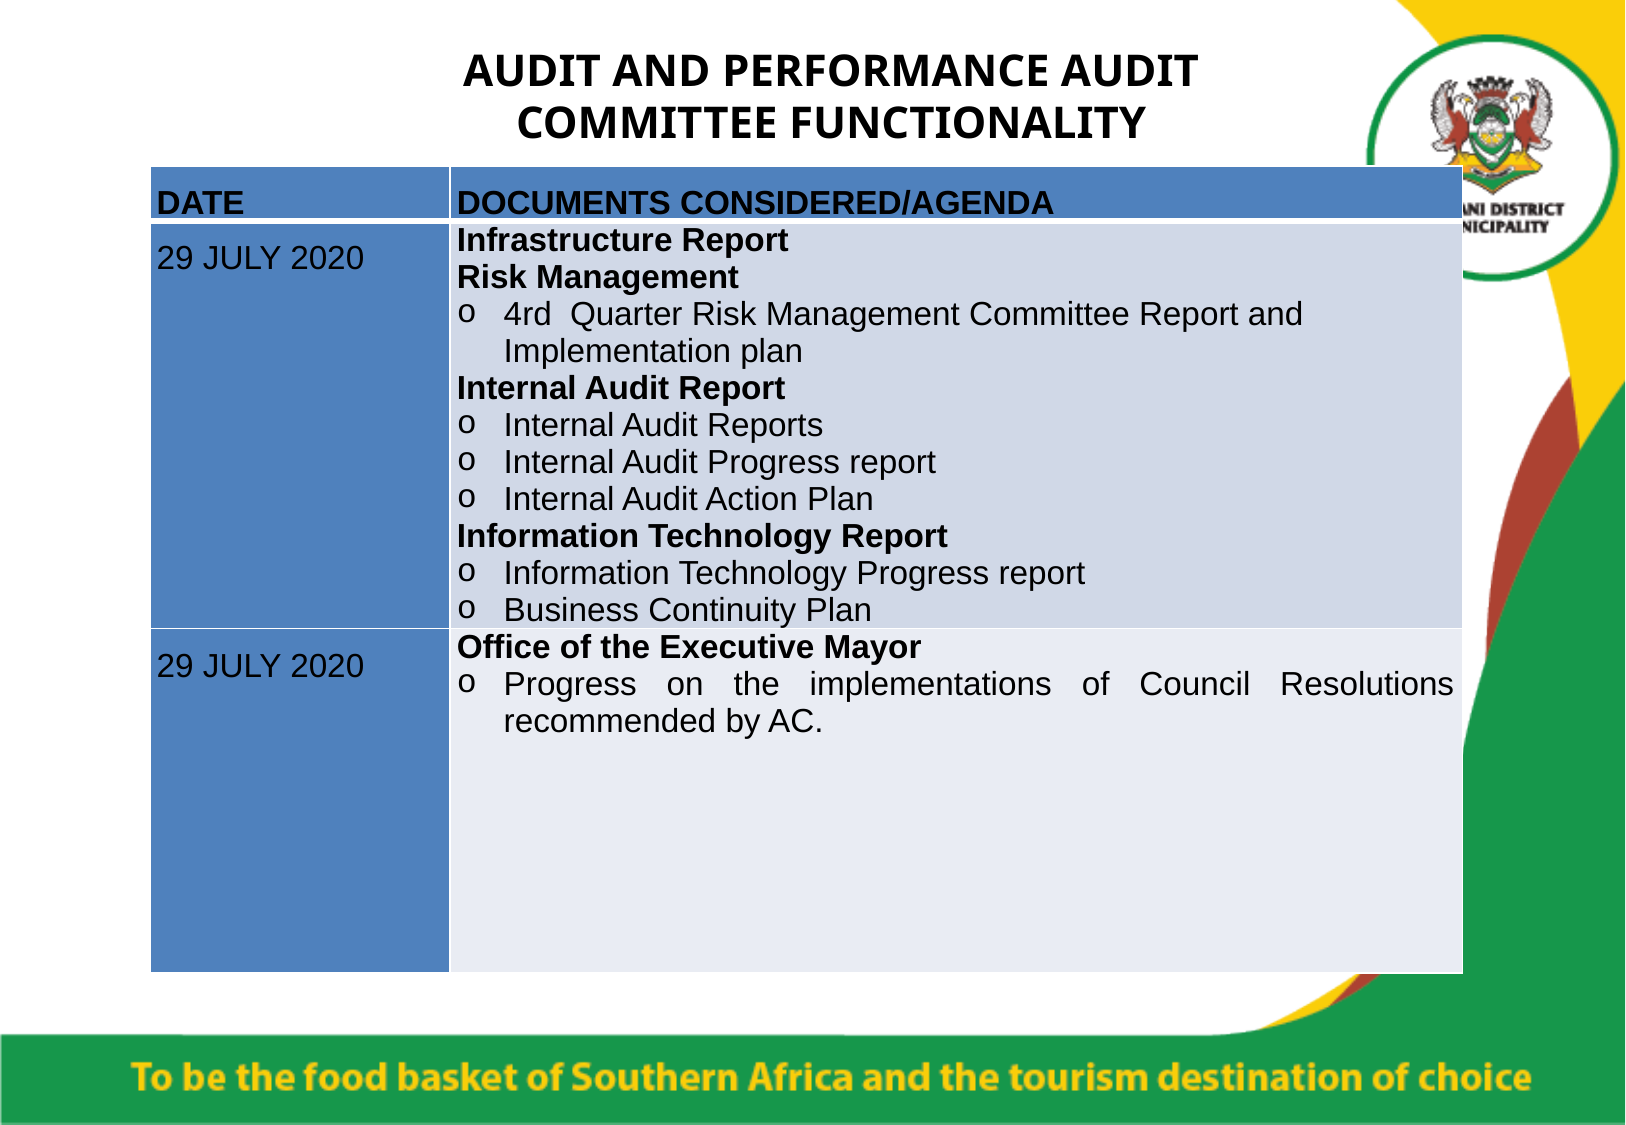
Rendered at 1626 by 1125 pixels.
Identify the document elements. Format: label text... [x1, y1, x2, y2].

title AUDIT AND PERFORMANCE AUDIT COMMITTEE FUNCTIONALITY [362, 24, 1300, 165]
picture [0, 0, 1626, 1125]
table_header DATE [151, 167, 449, 218]
table_header DOCUMENTS CONSIDERED/AGENDA [451, 167, 1462, 218]
table_cell 29 JULY 2020 [151, 224, 449, 628]
table_cell Office of the Executive Mayor Progress on the implementations of Council Resolutions recommended by AC. [451, 629, 1462, 972]
table_cell 29 JULY 2020 [151, 629, 449, 972]
table_cell Infrastructure Report Risk Management 4rd Quarter Risk Management Committee Report and Implementation plan Internal Audit Report Internal Audit Reports Internal Audit Progress report Internal Audit Action Plan Information Technology Report Information Technology Progress report Business Continuity Plan [451, 224, 1462, 628]
